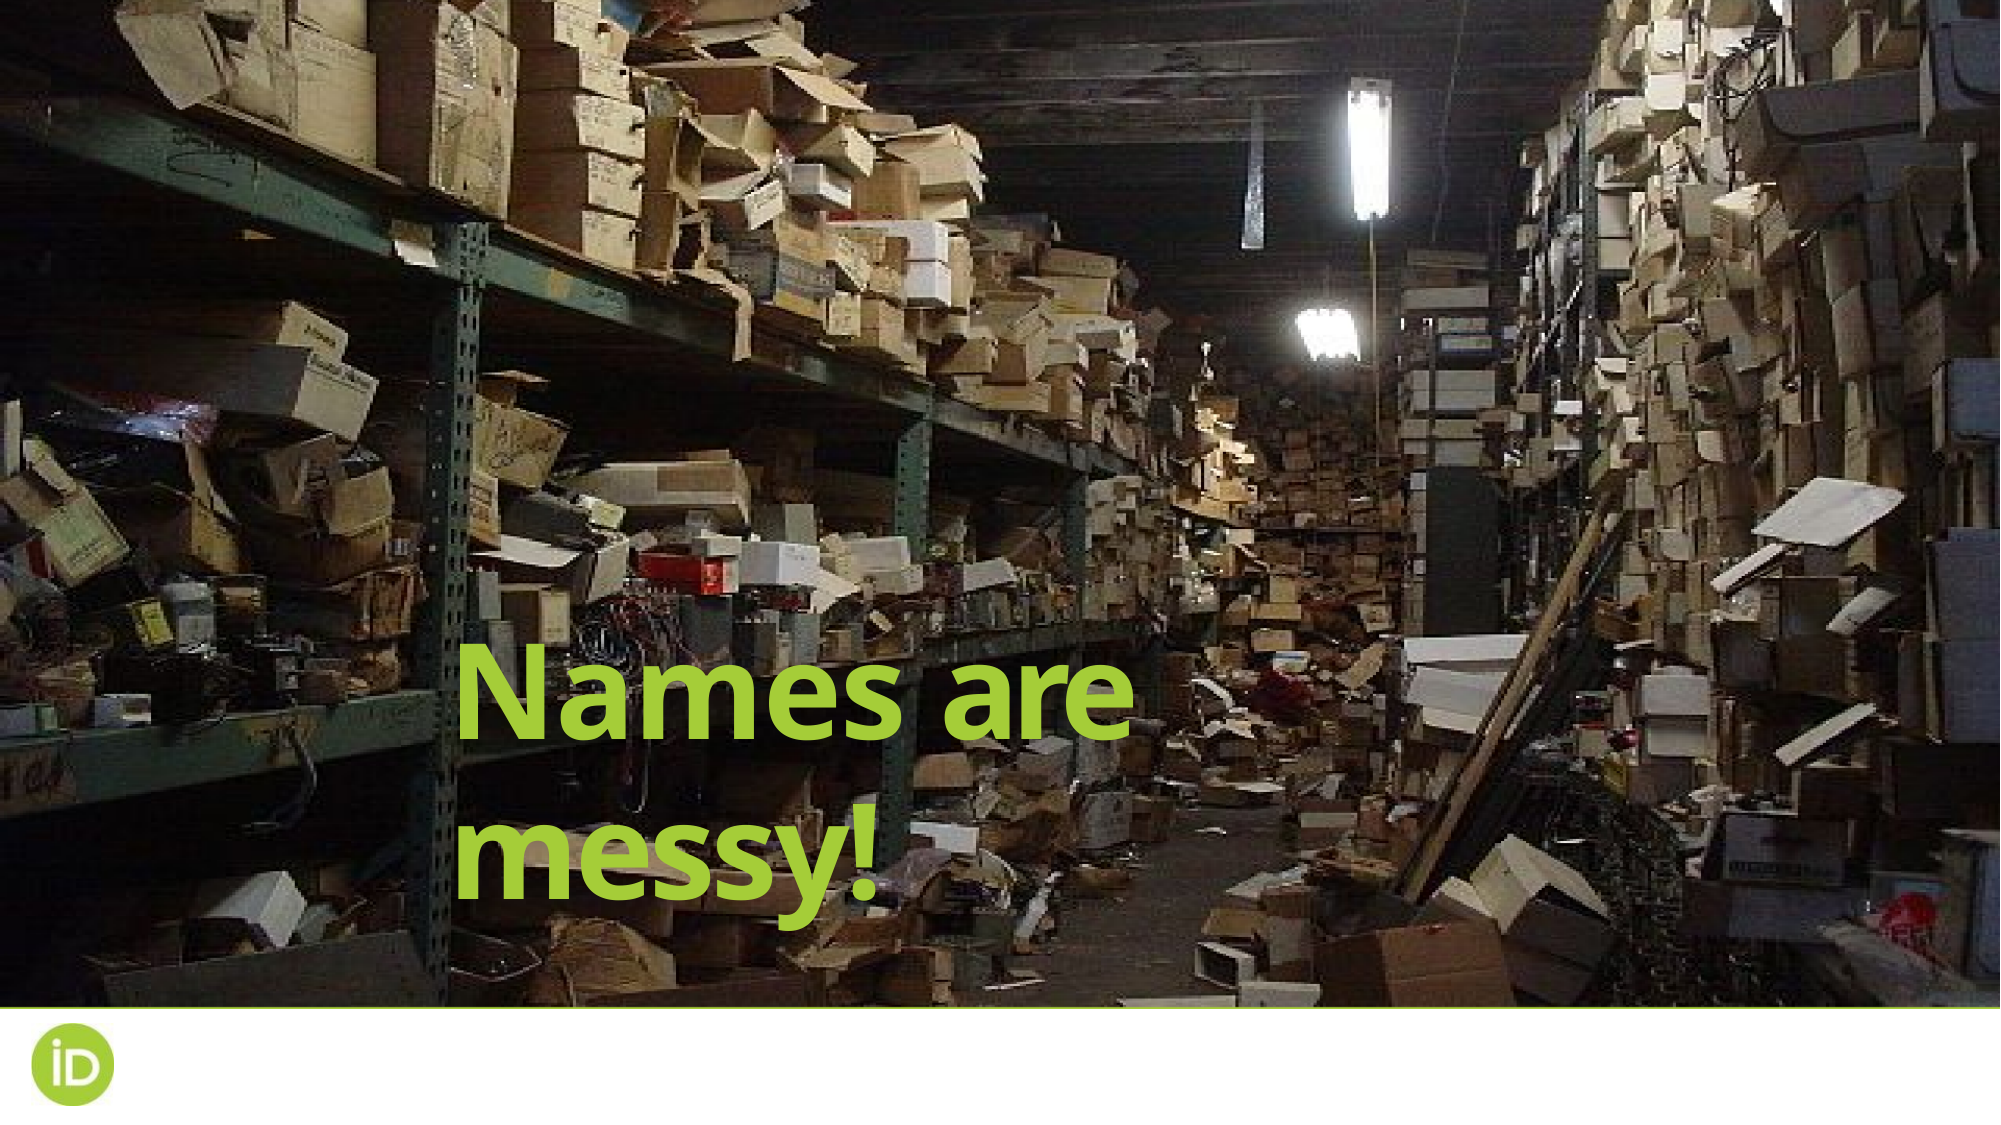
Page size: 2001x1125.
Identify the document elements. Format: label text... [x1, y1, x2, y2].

text_box [0, 0, 2000, 1009]
title Names are messy! [445, 603, 1495, 927]
text_box [31, 1023, 114, 1106]
